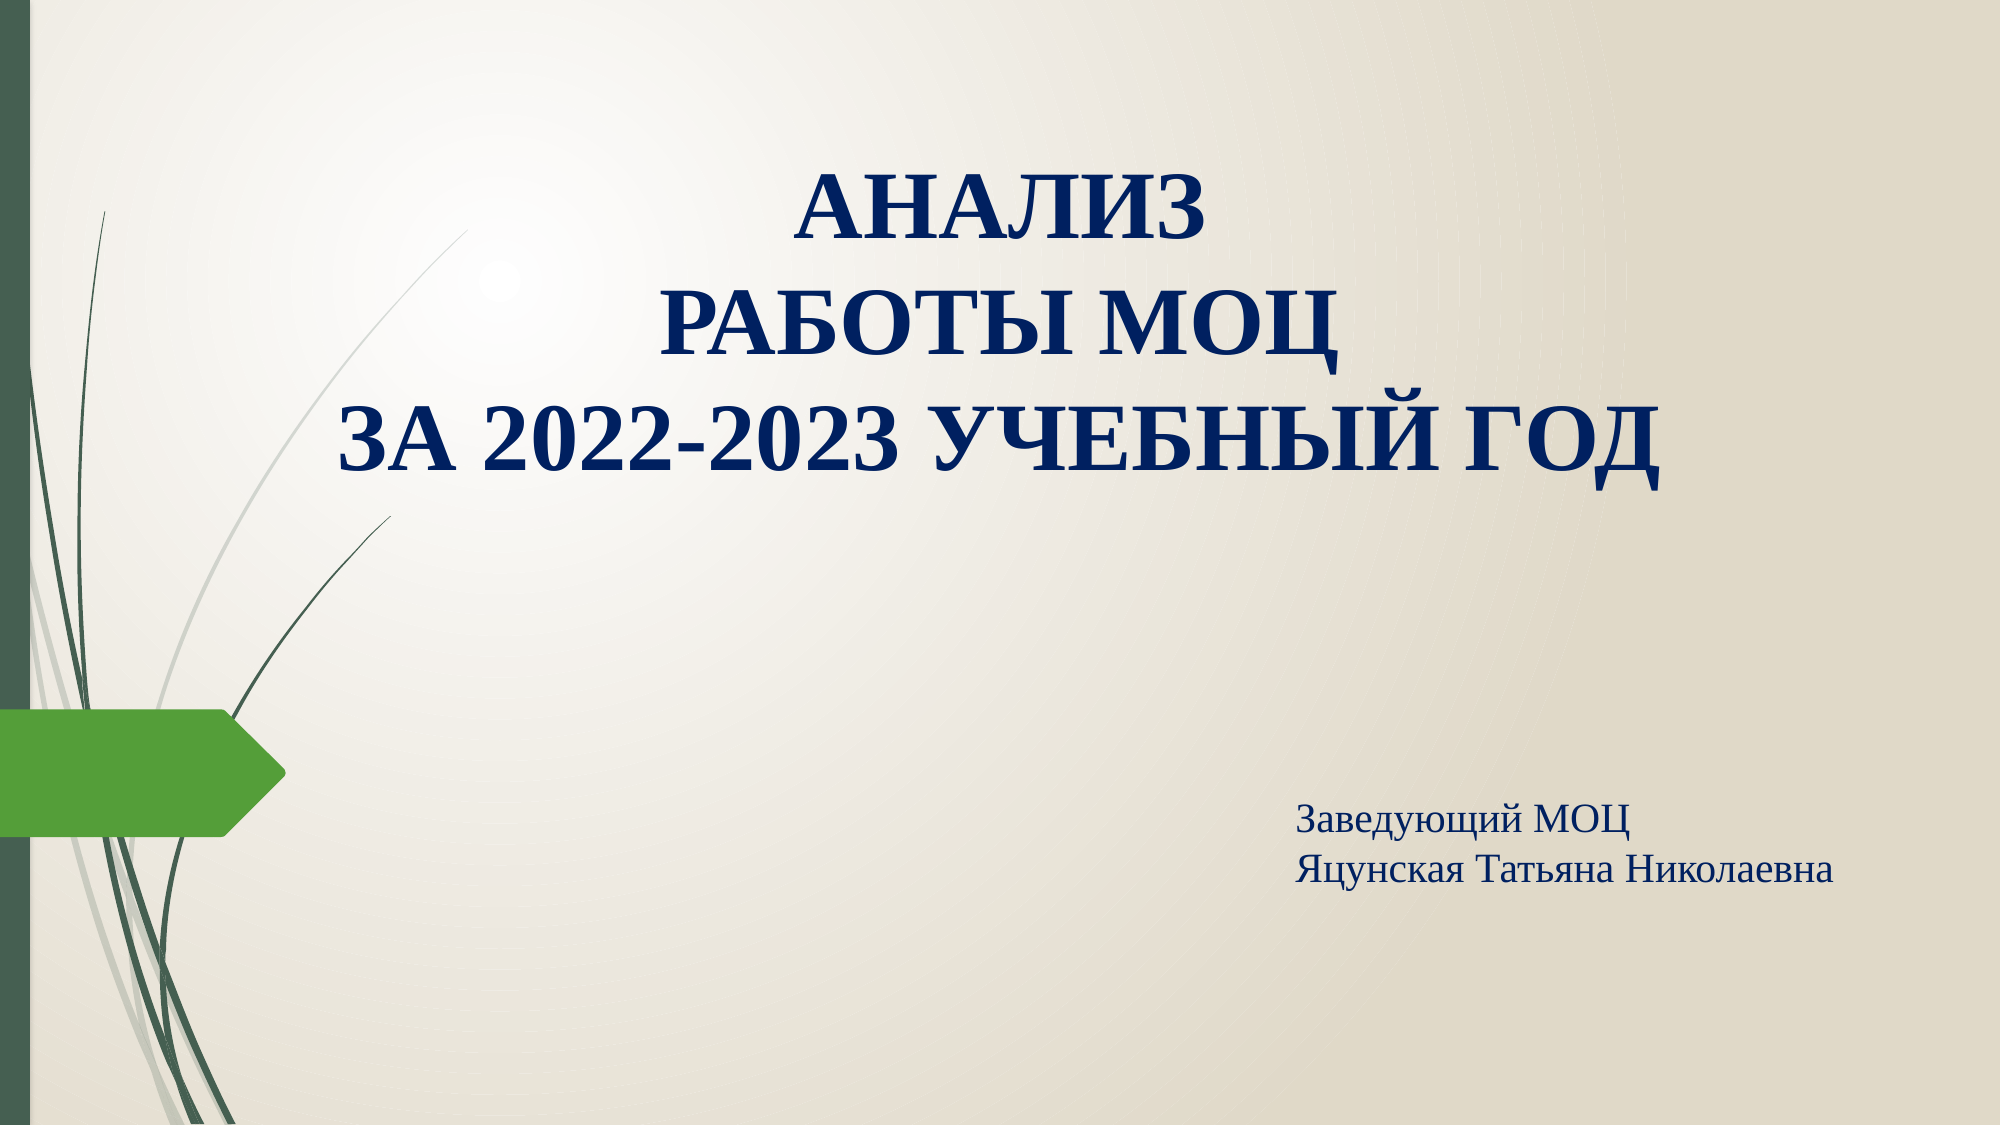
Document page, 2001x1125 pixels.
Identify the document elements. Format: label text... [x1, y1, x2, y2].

subtitle Заведующий МОЦ Яцунская Татьяна Николаевна [1280, 783, 1888, 969]
title АНАЛИЗ РАБОТЫ МОЦ ЗА 2022-2023 УЧЕБНЫЙ ГОД [268, 125, 1732, 498]
